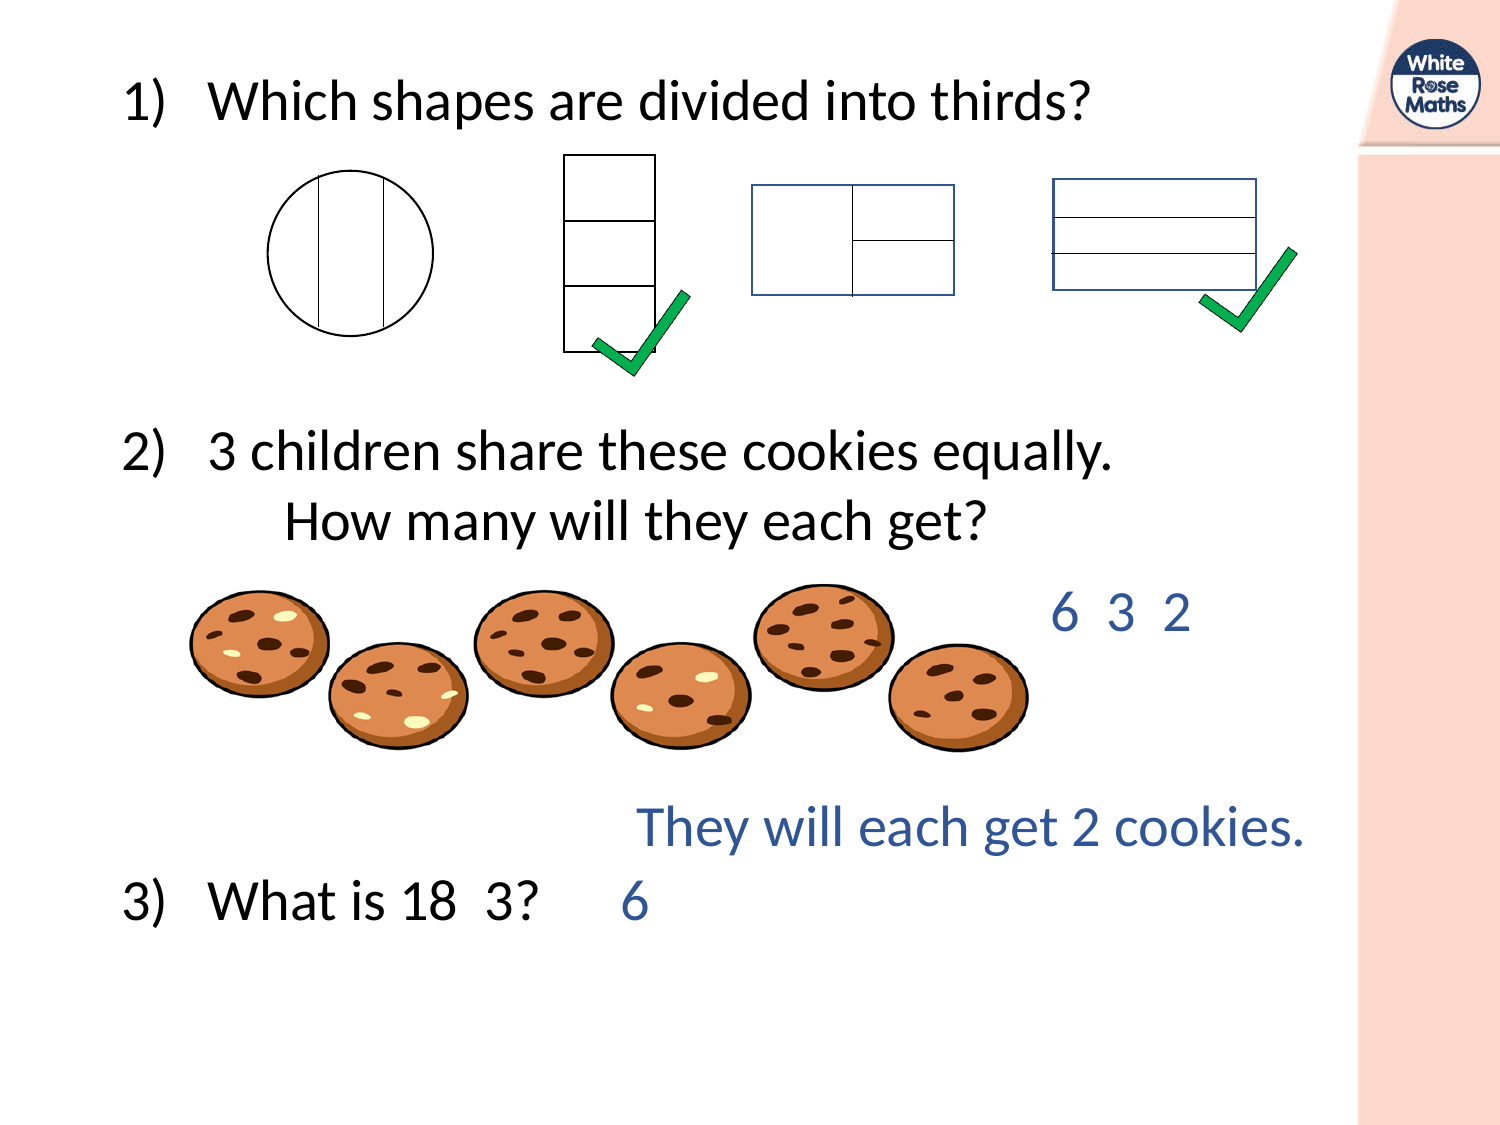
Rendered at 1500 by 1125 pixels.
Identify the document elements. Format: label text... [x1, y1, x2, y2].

text_box [1052, 254, 1198, 291]
picture [0, 0, 1500, 1125]
text_box 6 [606, 854, 772, 940]
text_box They will each get 2 cookies. [621, 780, 1500, 865]
table_header [565, 156, 654, 220]
text_box [751, 184, 852, 296]
table_cell [565, 222, 654, 285]
text_box [1052, 178, 1257, 253]
table_cell [565, 287, 654, 351]
text_box [853, 184, 955, 296]
text_box [266, 169, 435, 338]
